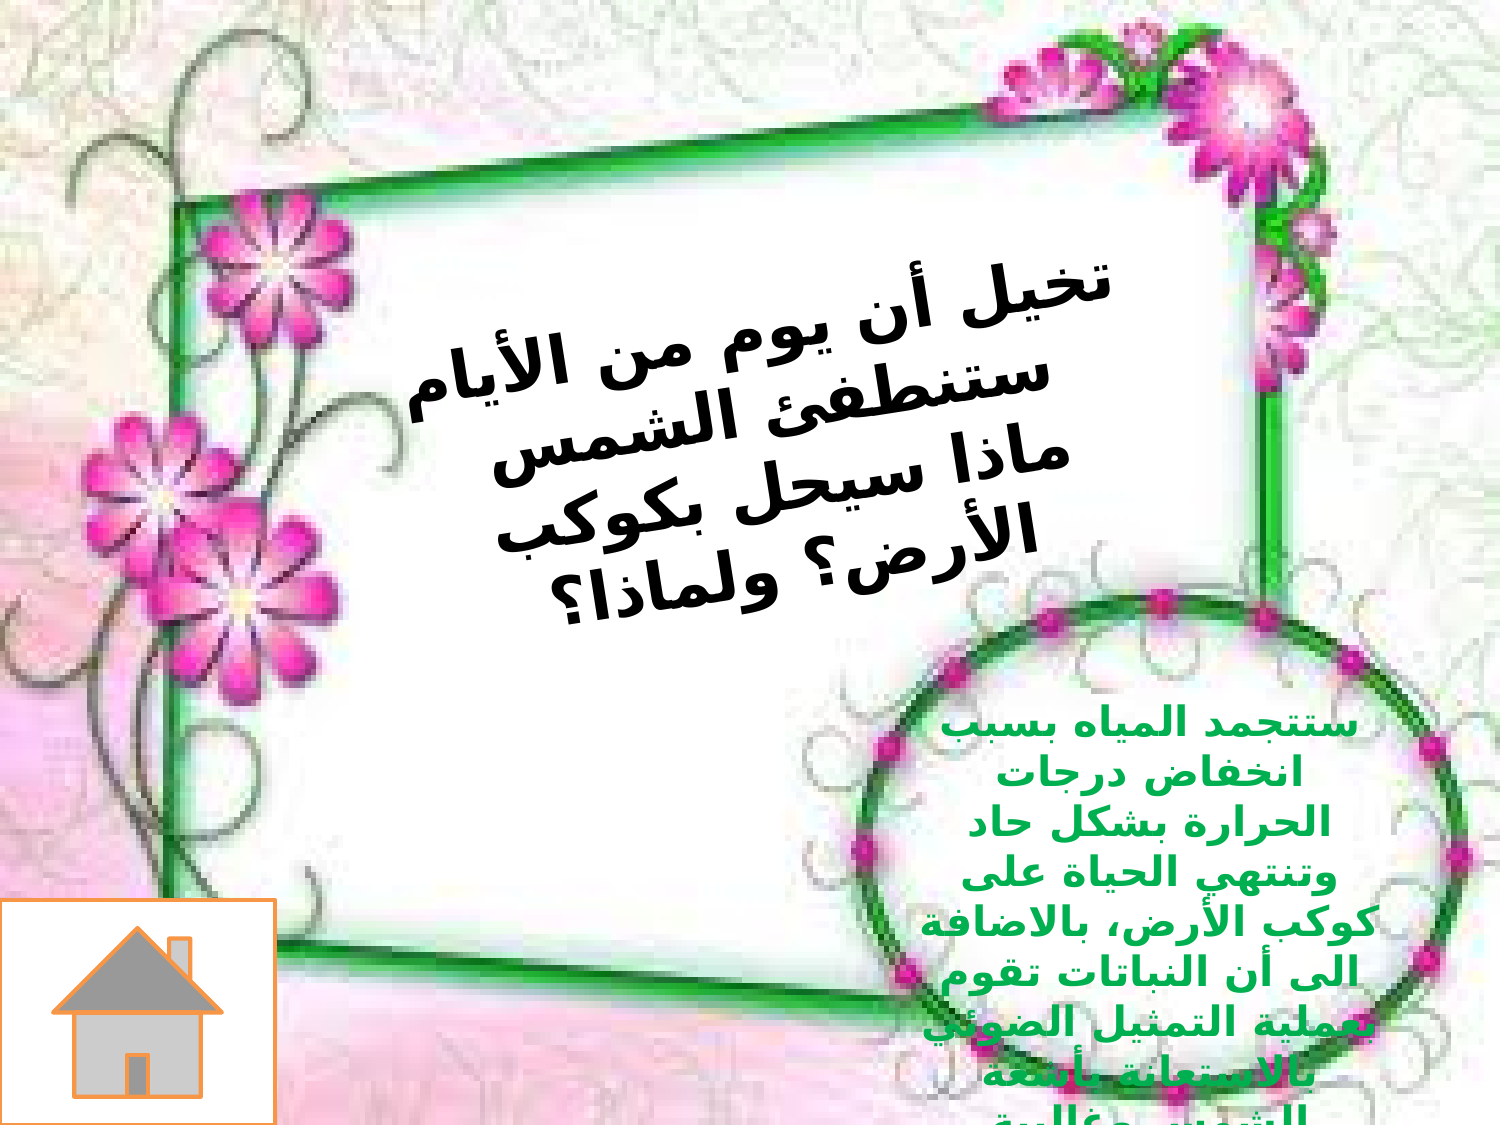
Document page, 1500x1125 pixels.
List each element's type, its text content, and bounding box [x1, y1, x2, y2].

text_box [0, 898, 277, 1125]
text_box تخيل أن يوم من الأيام ستنطفئ الشمس ماذا سيحل بكوكب الأرض؟ ولماذا؟ [323, 212, 1228, 677]
text_box ستتجمد المياه بسبب انخفاض درجات الحرارة بشكل حاد وتنتهي الحياة على كوكب الأرض، بالاضافة الى أن النباتات تقوم بعملية التمثيل الضوئي بالاستعانة بأشعة الشمس وغالبية الكائنات الحية تعتمد عليها في غذائها، لذا ستموت الكائنات الحية. [900, 687, 1400, 1125]
picture [0, 0, 1500, 1125]
